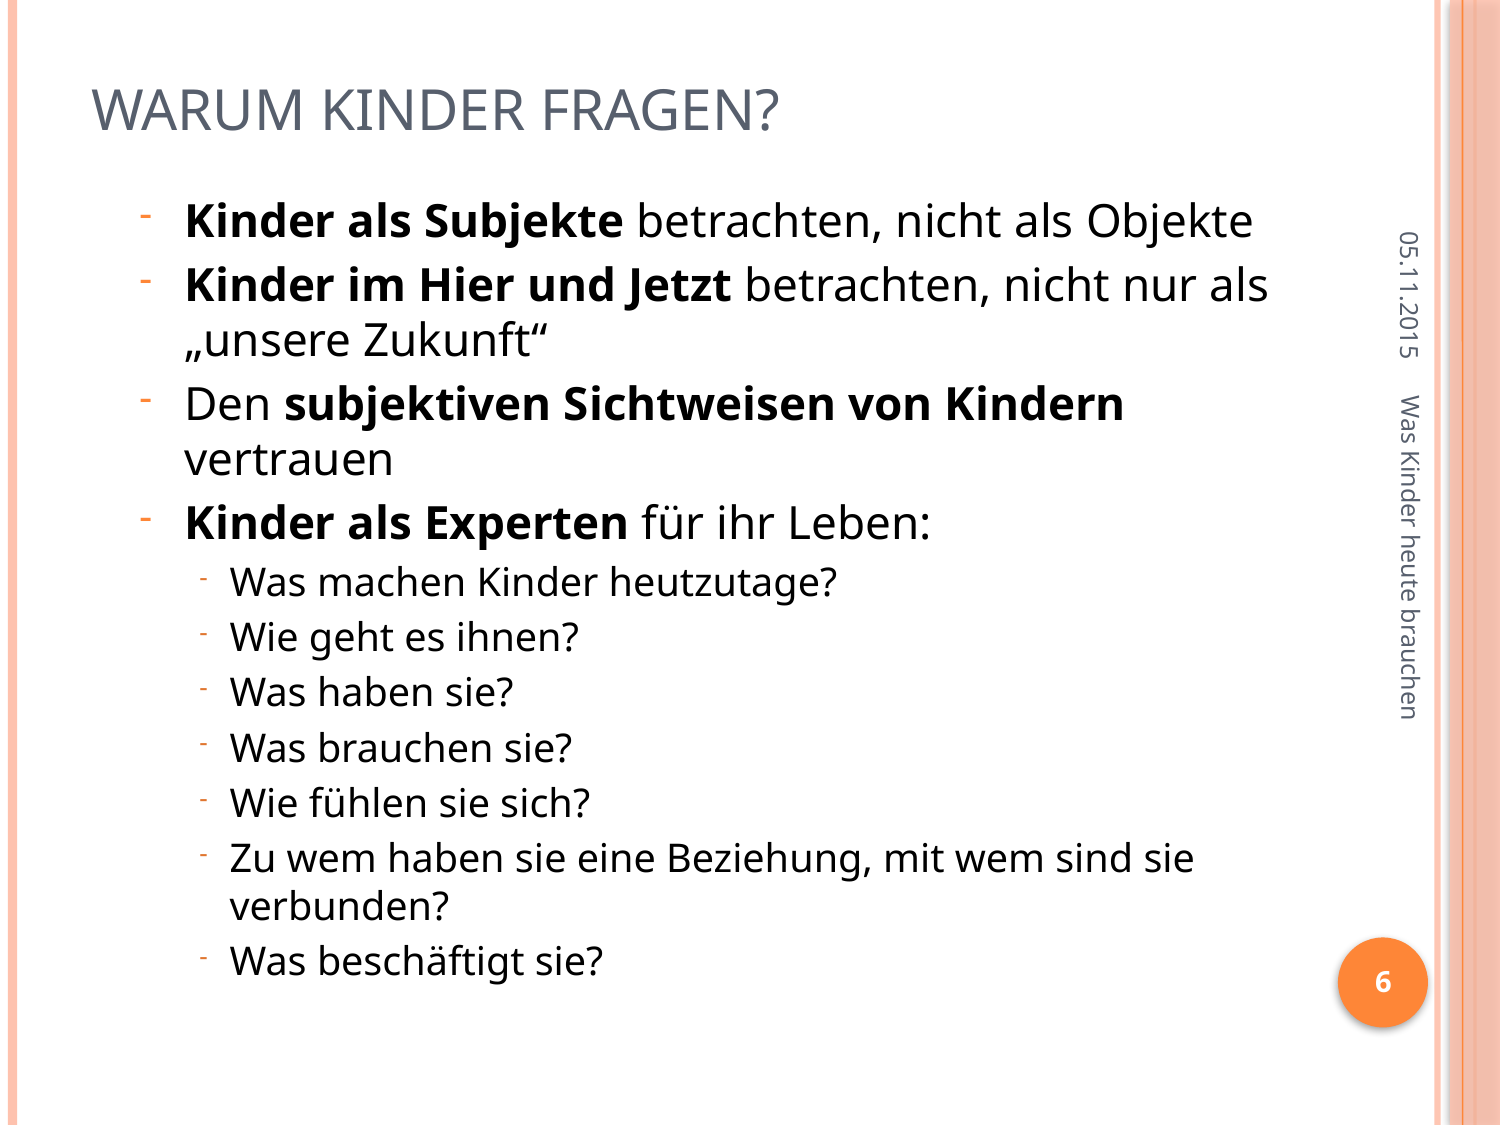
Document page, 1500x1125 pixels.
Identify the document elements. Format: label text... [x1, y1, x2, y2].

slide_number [1378, 43, 1442, 374]
slide_number 6 [1333, 940, 1434, 1026]
footer Was Kinder heute brauchen [1379, 380, 1440, 906]
text_box Warum Kinder fragen? [76, 66, 1352, 149]
list Kinder als Subjekte betrachten, nicht als Objekte Kinder im Hier und Jetzt betrachten, nicht nur als „unsere Zukunft“ Den subjektiven Sichtweisen von Kindern vertrauen Kinder als Experten für ihr Leben: Was machen Kinder heutzutage? Wie geht es ihnen? Was haben sie? Was brauchen sie? Wie fühlen sie sich? Zu wem haben sie eine Beziehung, mit wem sind sie verbunden? Was beschäftigt sie? [64, 184, 1340, 1059]
